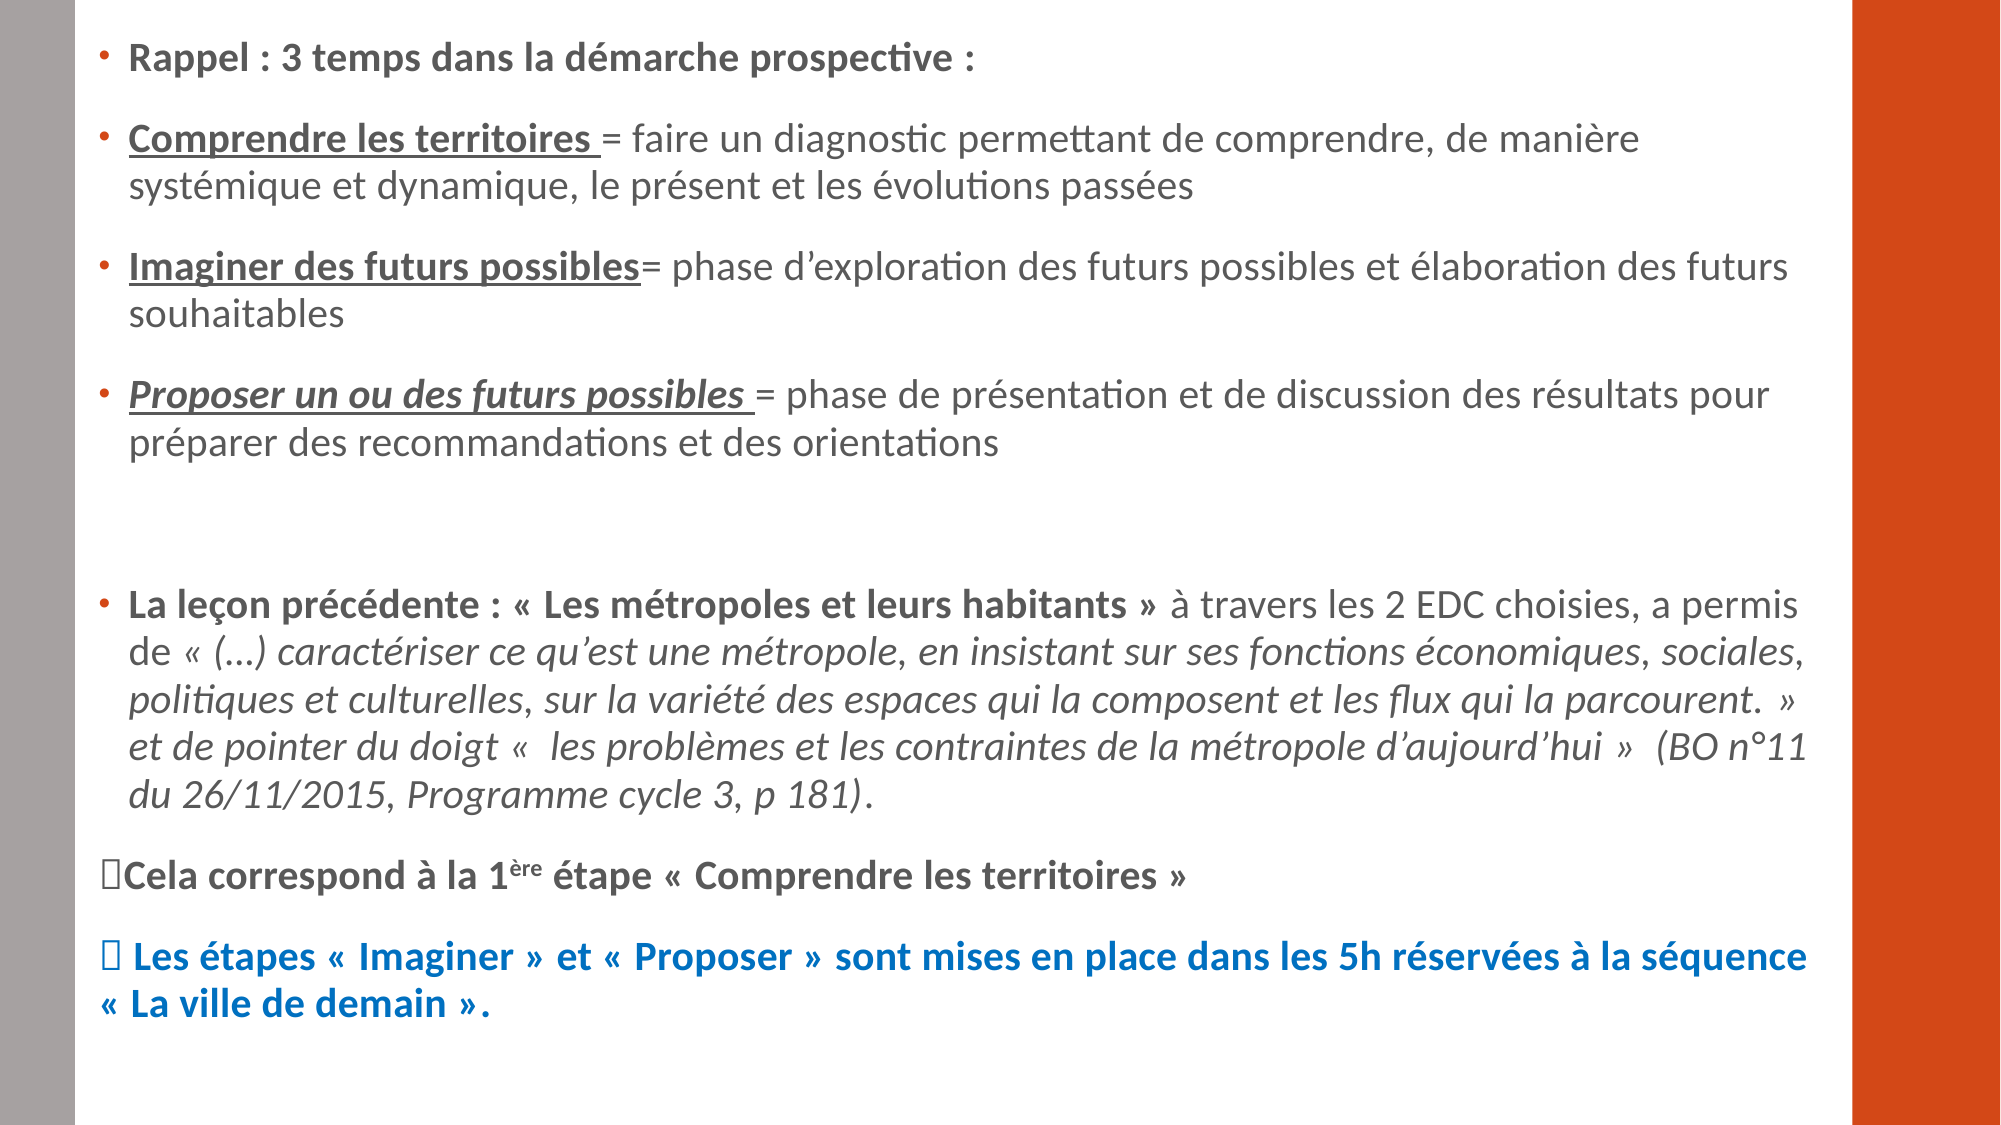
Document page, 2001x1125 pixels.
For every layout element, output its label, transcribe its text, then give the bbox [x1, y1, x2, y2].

list Rappel : 3 temps dans la démarche prospective : Comprendre les territoires = faire un diagnostic permettant de comprendre, de manière systémique et dynamique, le présent et les évolutions passées Imaginer des futurs possibles= phase d’exploration des futurs possibles et élaboration des futurs souhaitables Proposer un ou des futurs possibles = phase de présentation et de discussion des résultats pour préparer des recommandations et des orientations La leçon précédente : « Les métropoles et leurs habitants » à travers les 2 EDC choisies, a permis de « (…) caractériser ce qu’est une métropole, en insistant sur ses fonctions économiques, sociales, politiques et culturelles, sur la variété des espaces qui la composent et les flux qui la parcourent. » et de pointer du doigt « les problèmes et les contraintes de la métropole d’aujourd’hui » (BO n°11 du 26/11/2015, Programme cycle 3, p 181). Cela correspond à la 1ère étape « Comprendre les territoires »  Les étapes « Imaginer » et « Proposer » sont mises en place dans les 5h réservées à la séquence « La ville de demain ». [83, 25, 1830, 1125]
